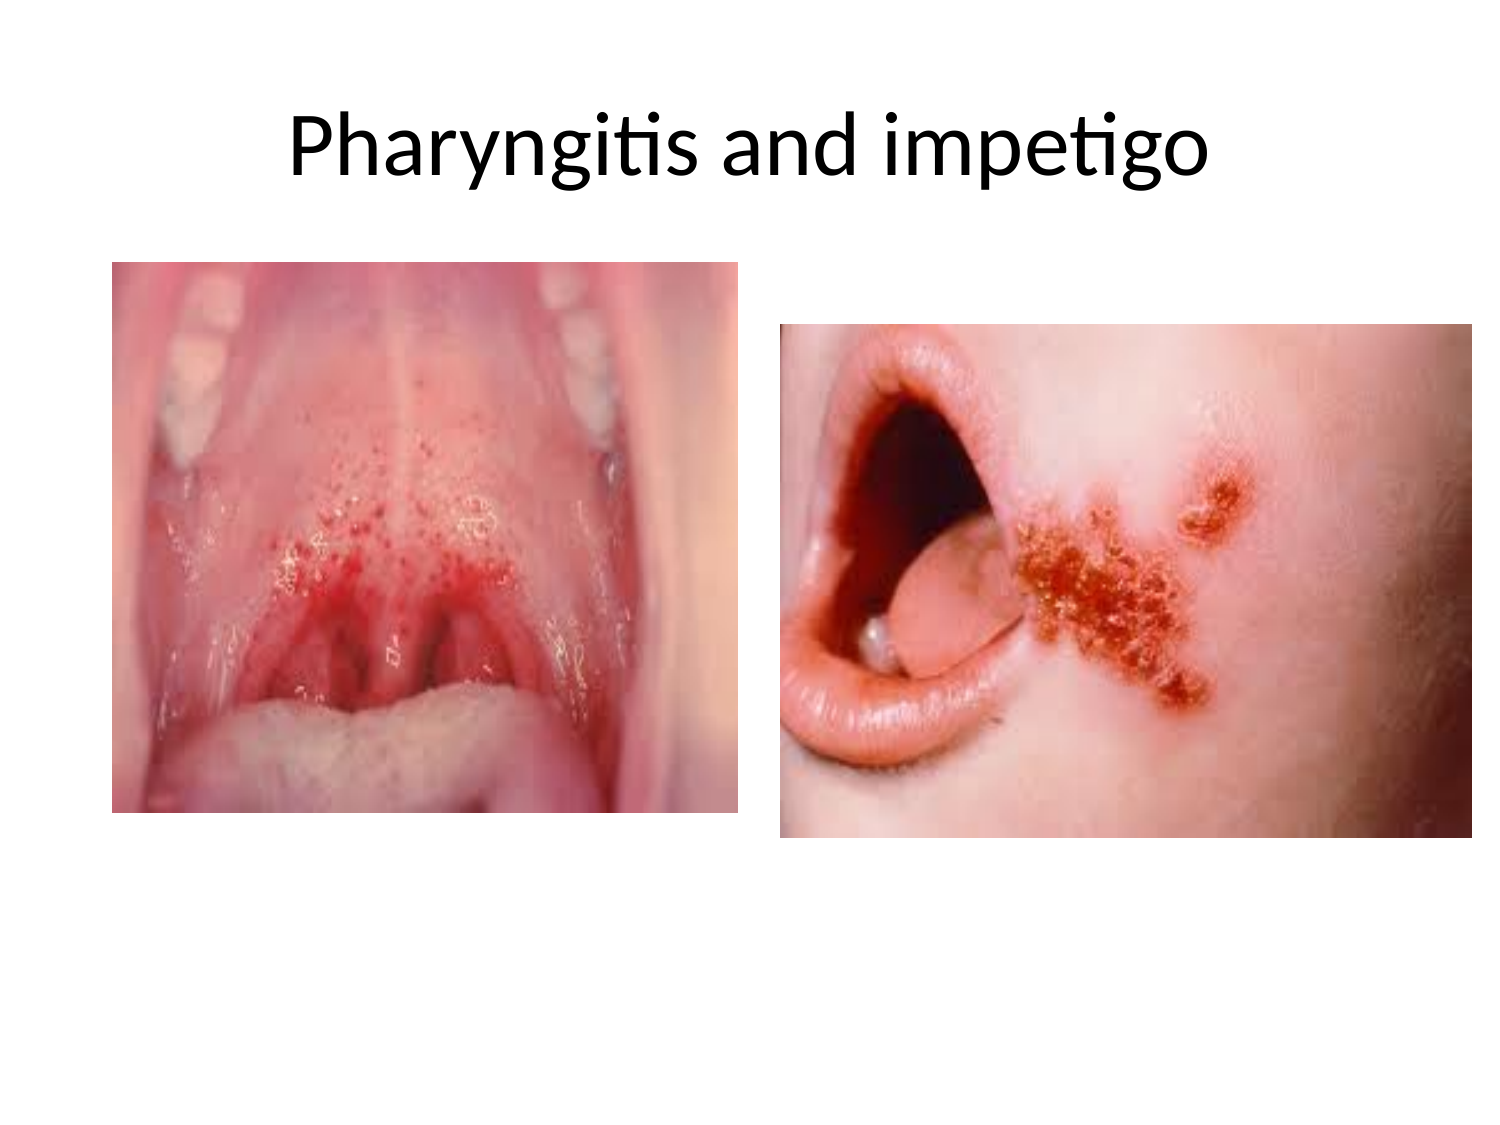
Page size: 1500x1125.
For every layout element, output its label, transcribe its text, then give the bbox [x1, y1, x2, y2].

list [112, 262, 738, 813]
title Pharyngitis and impetigo [75, 45, 1425, 233]
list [780, 324, 1473, 838]
